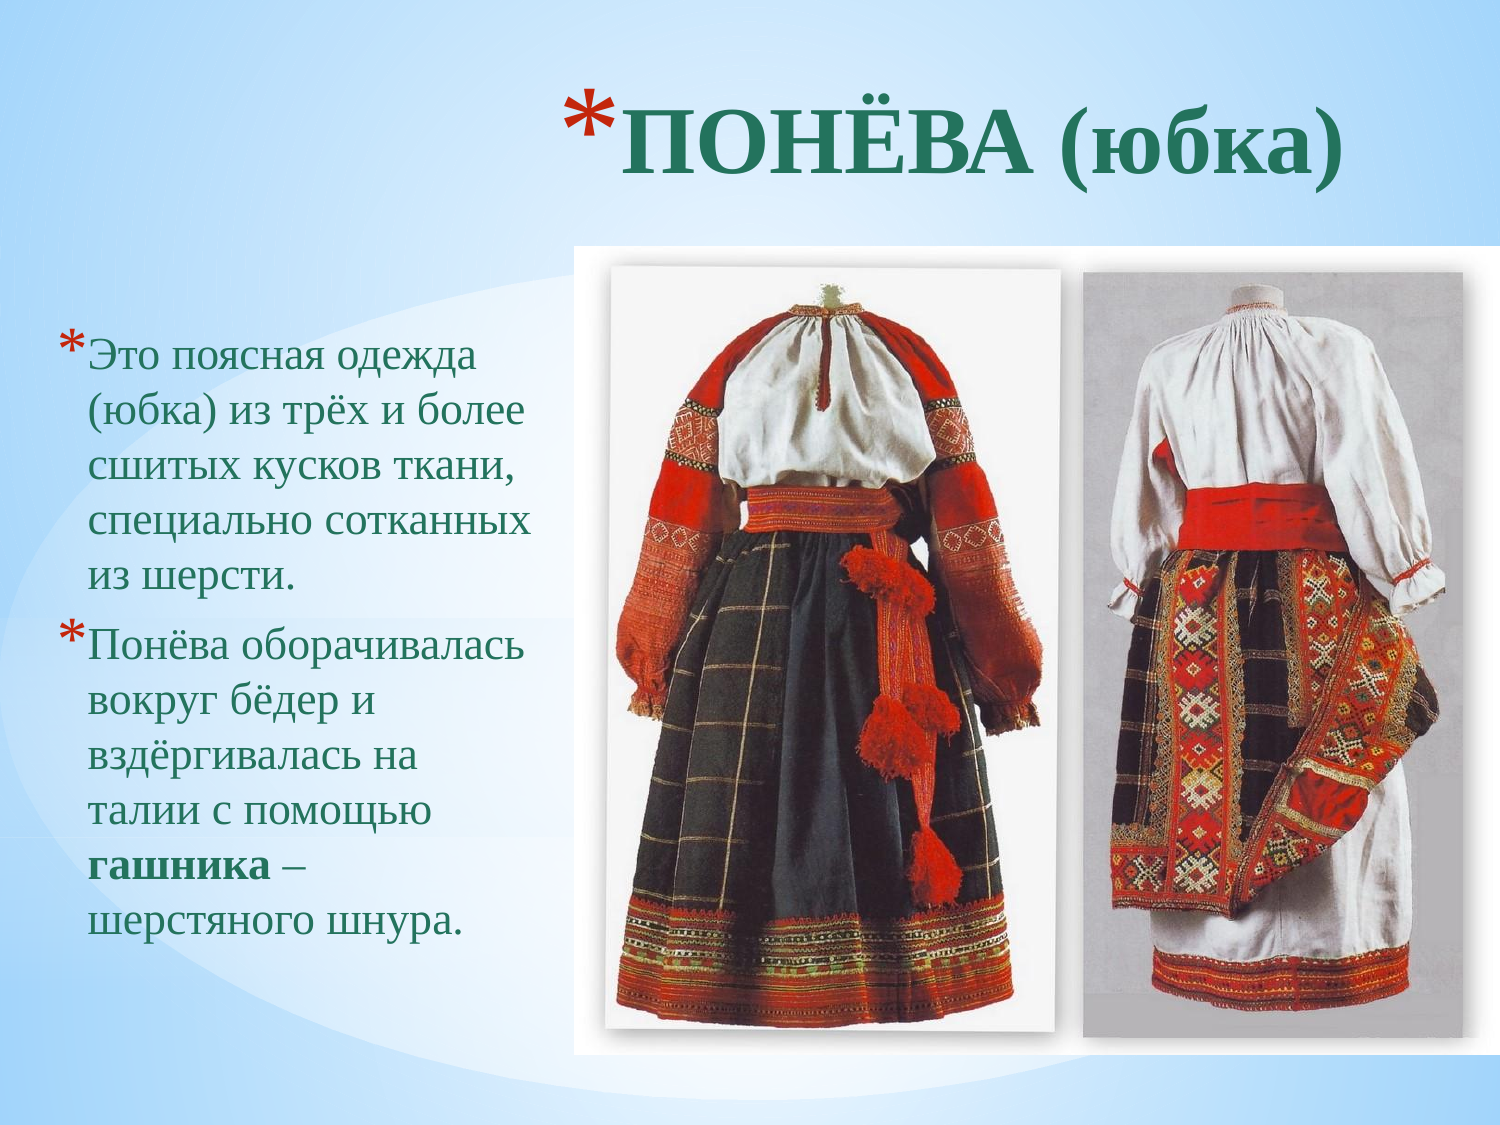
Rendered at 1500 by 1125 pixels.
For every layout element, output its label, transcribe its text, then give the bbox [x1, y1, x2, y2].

picture [573, 245, 1500, 1055]
list Это поясная одежда (юбка) из трёх и более сшитых кусков ткани, специально сотканных из шерсти. Понёва оборачивалась вокруг бёдер и вздёргивалась на талии с помощью гашника – шерстяного шнура. [35, 316, 551, 1125]
title ПОНЁВА (юбка) [292, 70, 1362, 258]
